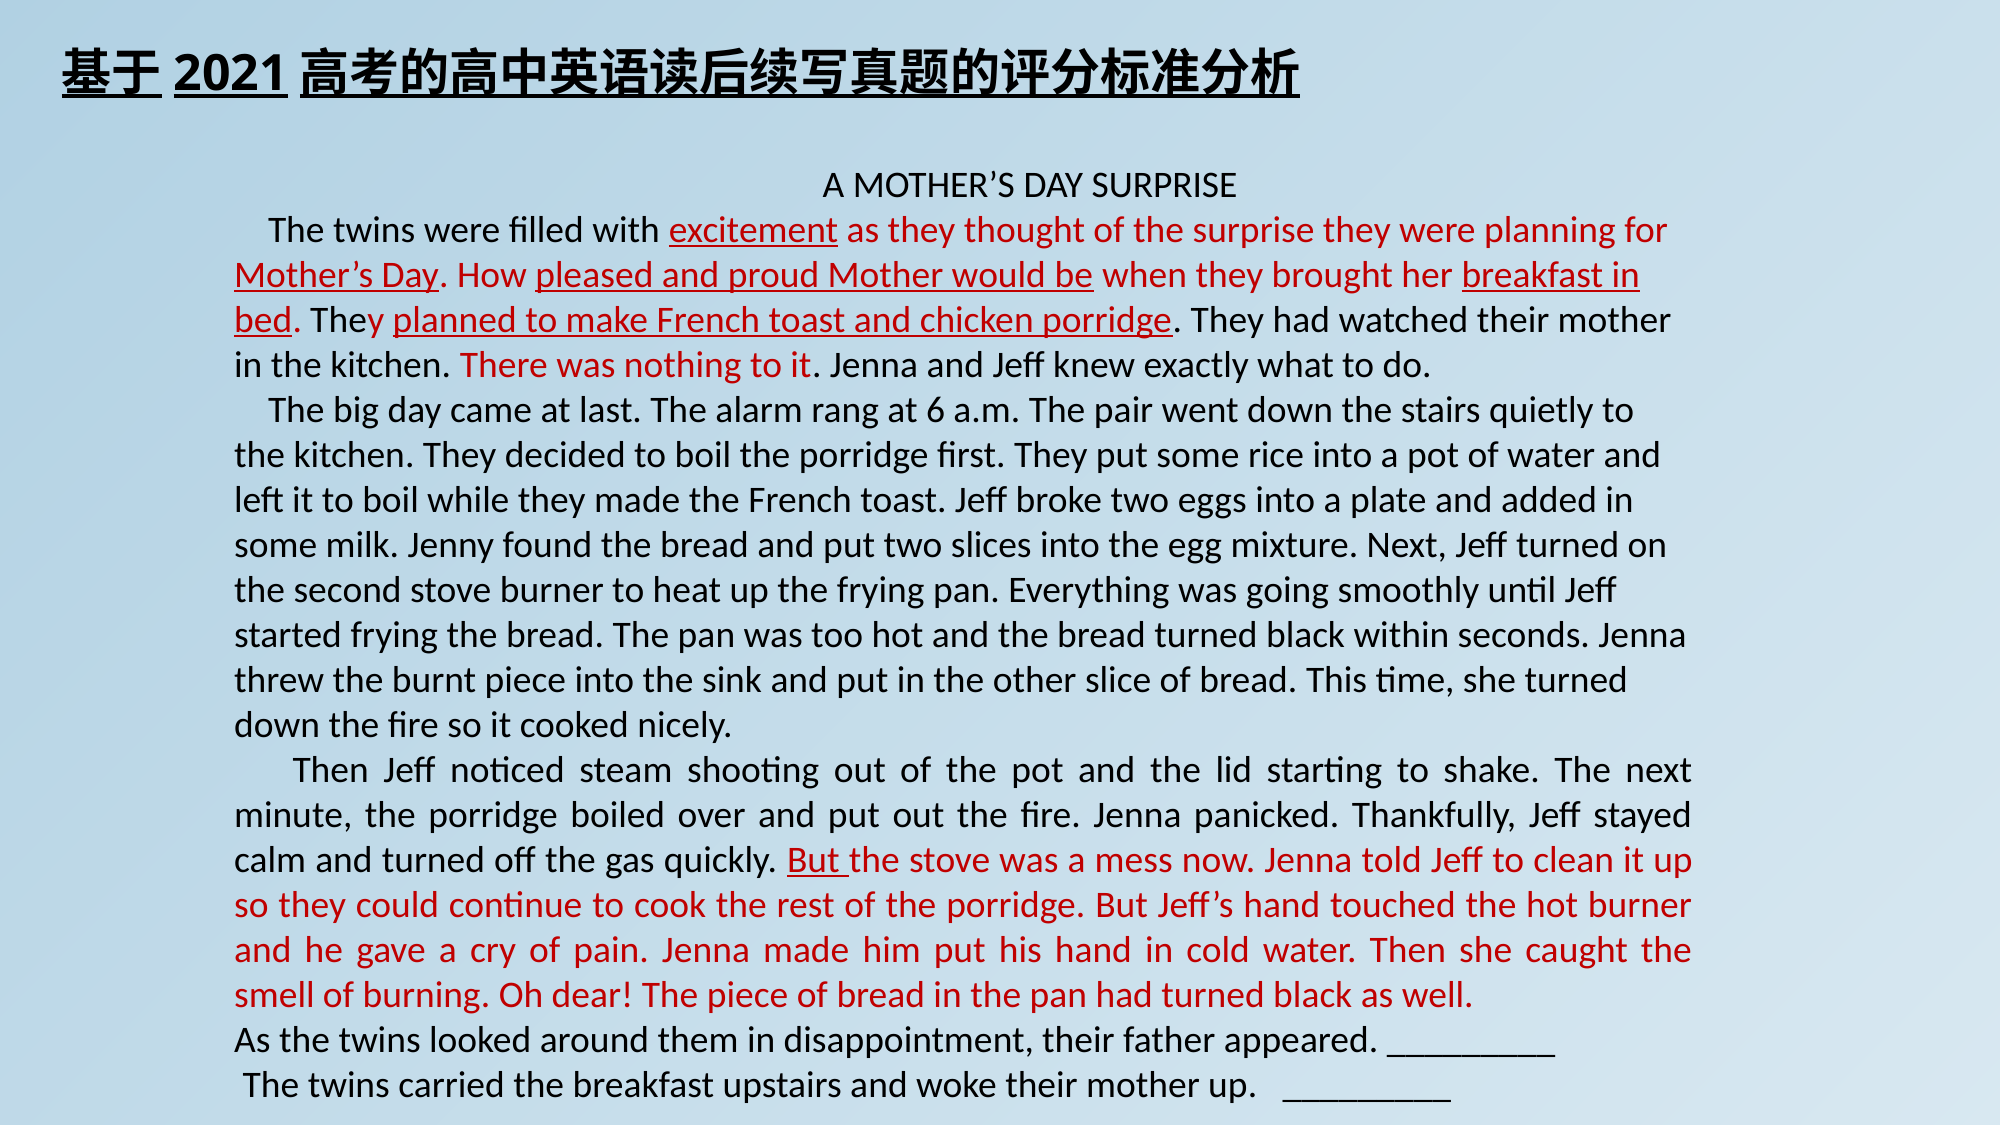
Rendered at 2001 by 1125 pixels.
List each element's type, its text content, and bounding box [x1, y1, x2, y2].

text_box A MOTHER’S DAY SURPRISE The twins were filled with excitement as they thought of the surprise they were planning for Mother’s Day. How pleased and proud Mother would be when they brought her breakfast in bed. They planned to make French toast and chicken porridge. They had watched their mother in the kitchen. There was nothing to it. Jenna and Jeff knew exactly what to do. The big day came at last. The alarm rang at 6 a.m. The pair went down the stairs quietly to the kitchen. They decided to boil the porridge first. They put some rice into a pot of water and left it to boil while they made the French toast. Jeff broke two eggs into a plate and added in some milk. Jenny found the bread and put two slices into the egg mixture. Next, Jeff turned on the second stove burner to heat up the frying pan. Everything was going smoothly until Jeff started frying the bread. The pan was too hot and the bread turned black within seconds. Jenna threw the burnt piece into the sink and put in the other slice of bread. This time, she turned down the fire so it cooked nicely. Then Jeff noticed steam shooting out of the pot and the lid starting to shake. The next minute, the porridge boiled over and put out the fire. Jenna panicked. Thankfully, Jeff stayed calm and turned off the gas quickly. But the stove was a mess now. Jenna told Jeff to clean it up so they could continue to cook the rest of the porridge. But Jeff’s hand touched the hot burner and he gave a cry of pain. Jenna made him put his hand in cold water. Then she caught the smell of burning. Oh dear! The piece of bread in the pan had turned black as well. As the twins looked around them in disappointment, their father appeared. _________ The twins carried the breakfast upstairs and woke their mother up. _________ [219, 152, 1709, 1125]
text_box 基于2021高考的高中英语读后续写真题的评分标准分析 [47, 32, 1666, 108]
